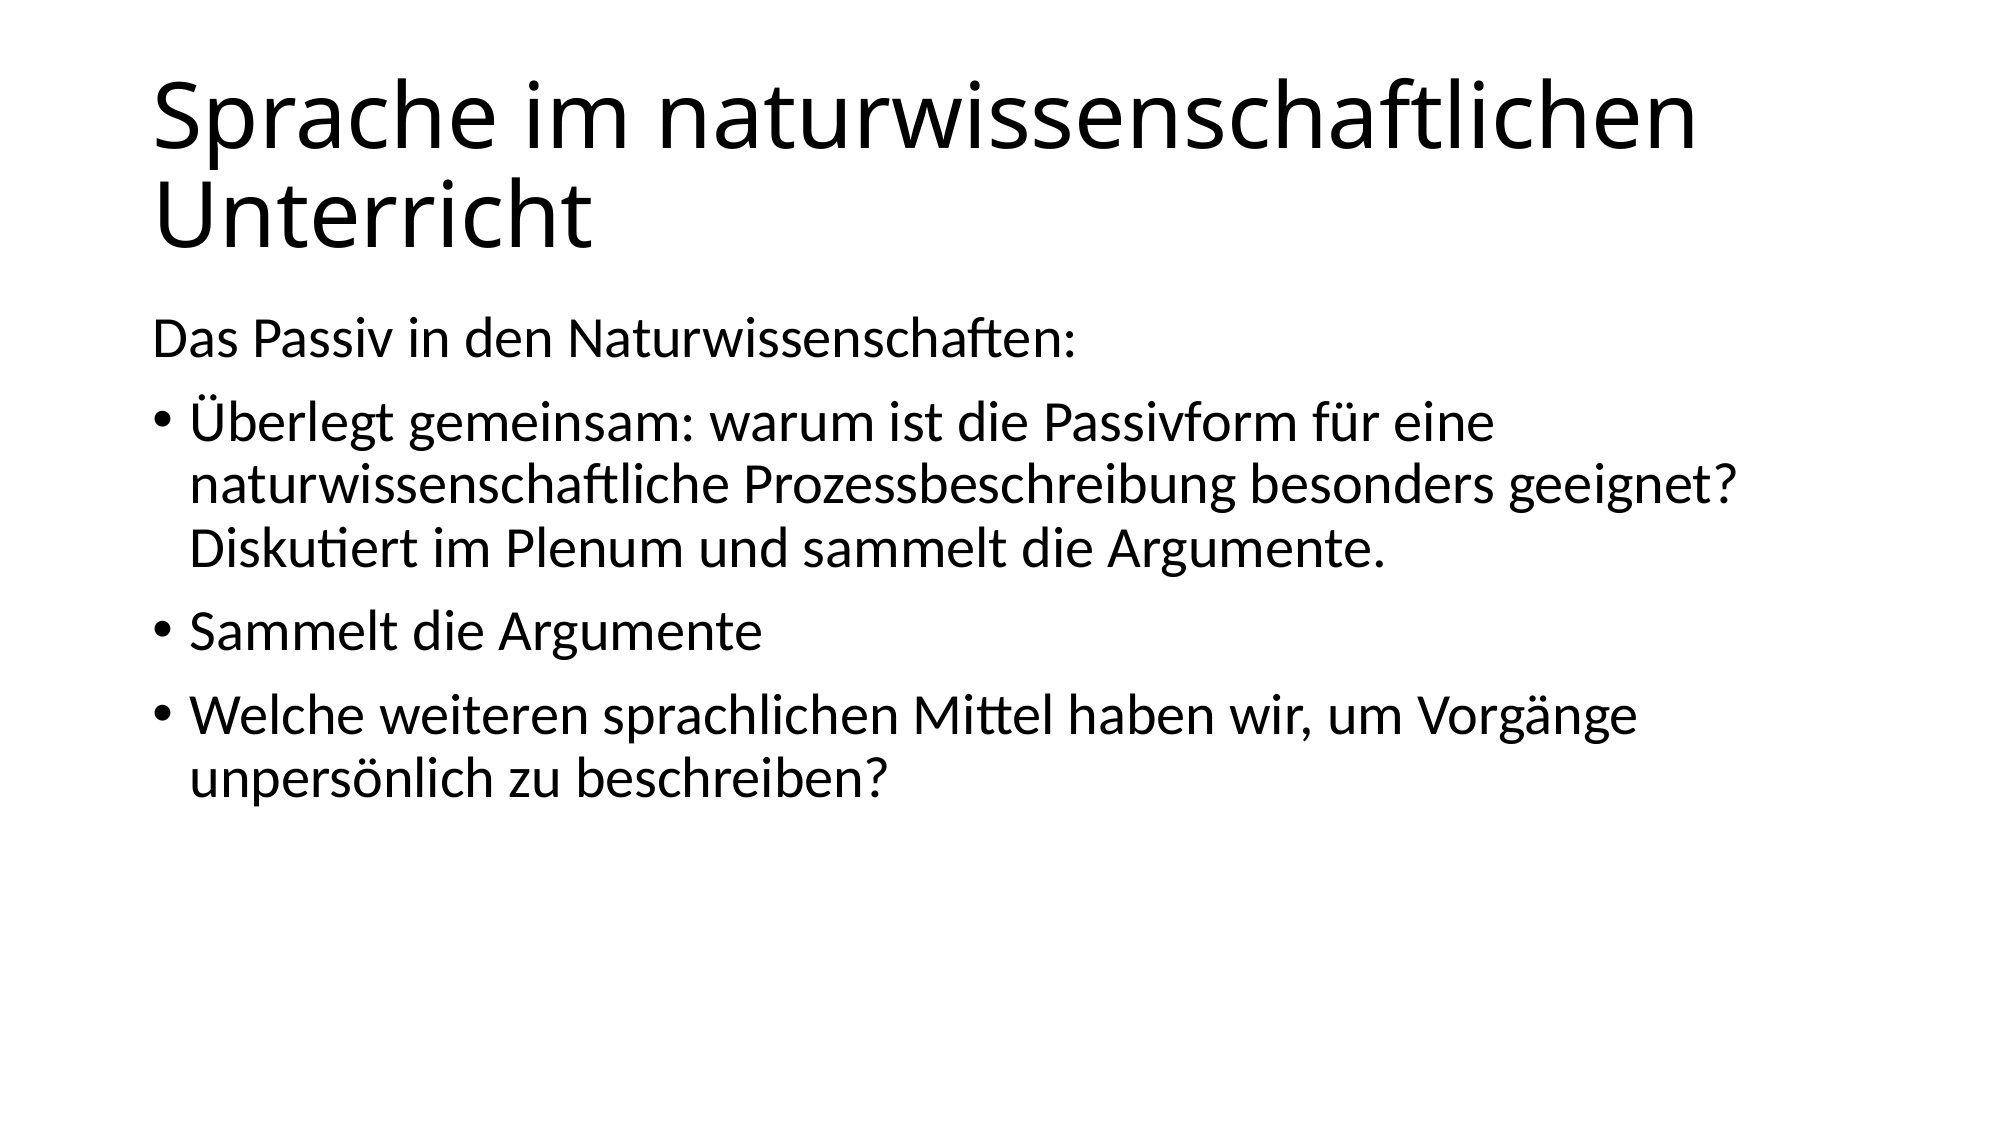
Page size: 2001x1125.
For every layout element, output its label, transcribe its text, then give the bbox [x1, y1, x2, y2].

title Sprache im naturwissenschaftlichen Unterricht [137, 59, 1863, 278]
list Das Passiv in den Naturwissenschaften: Überlegt gemeinsam: warum ist die Passivform für eine naturwissenschaftliche Prozessbeschreibung besonders geeignet? Diskutiert im Plenum und sammelt die Argumente. Sammelt die Argumente Welche weiteren sprachlichen Mittel haben wir, um Vorgänge unpersönlich zu beschreiben? [137, 299, 1863, 1014]
